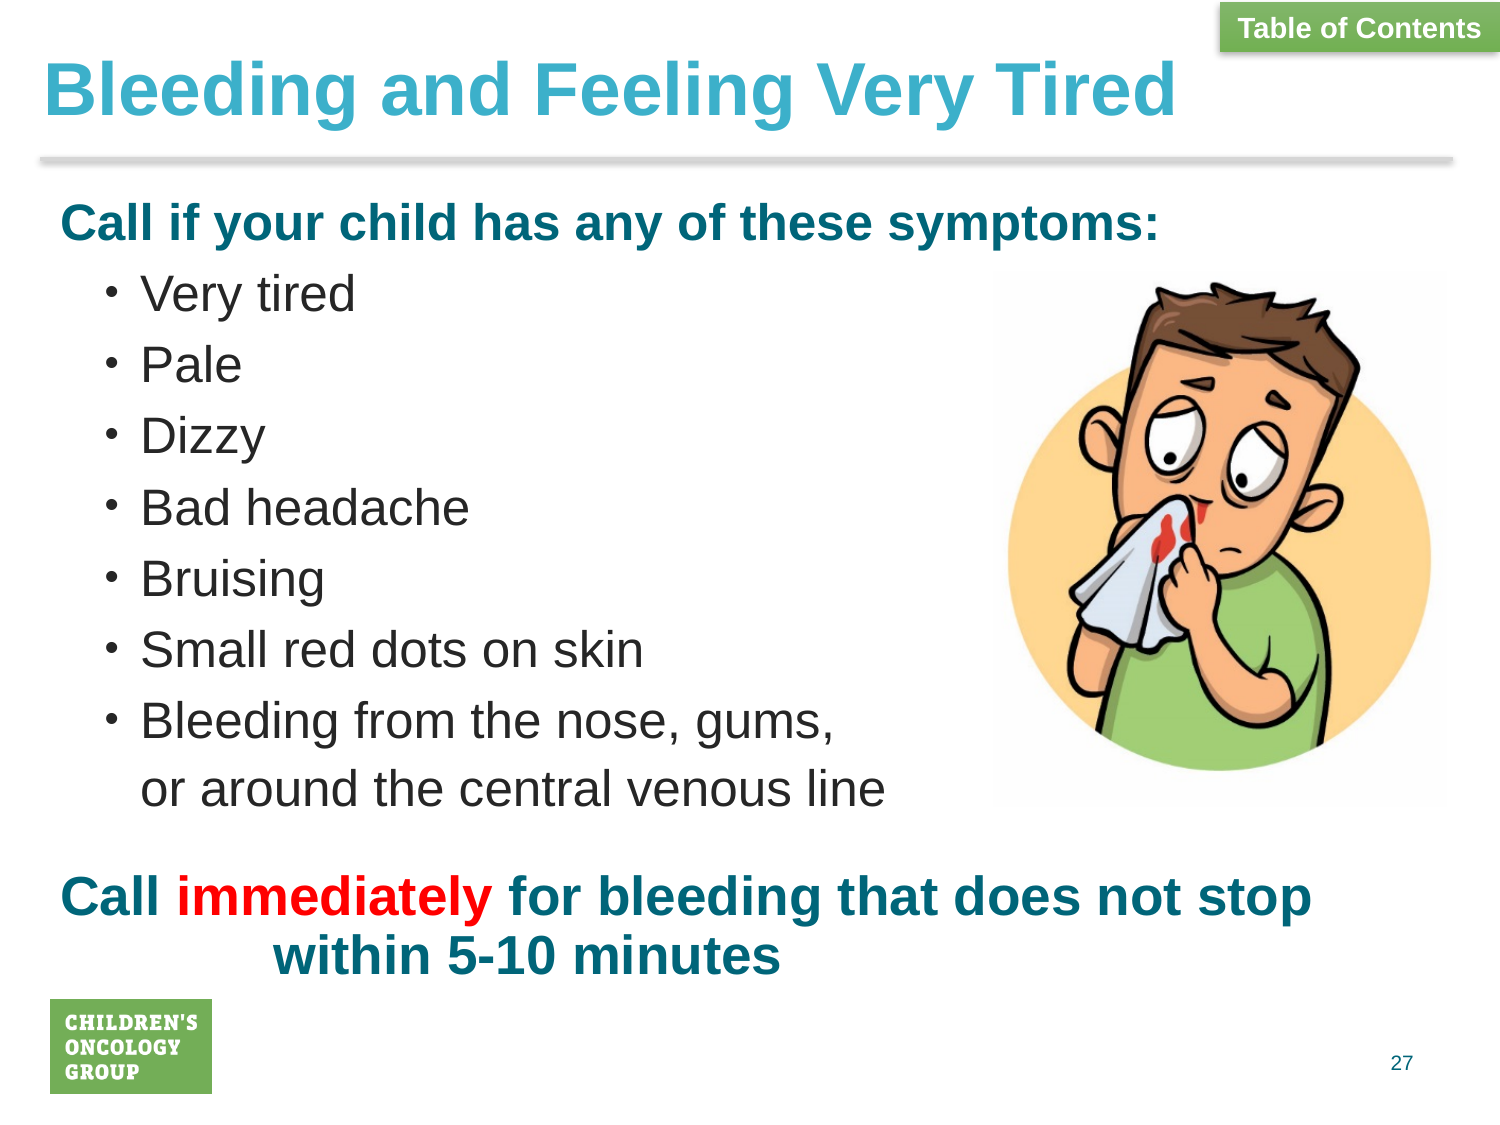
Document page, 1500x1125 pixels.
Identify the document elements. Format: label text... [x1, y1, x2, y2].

picture [50, 999, 212, 1094]
picture [993, 271, 1447, 807]
list Call if your child has any of these symptoms: Very tired Pale Dizzy Bad headache Bruising Small red dots on skin Bleeding from the nose, gums, or around the central venous line Call immediately for bleeding that does not stop within 5-10 minutes [45, 181, 1435, 999]
text_box Bleeding and Feeling Very Tired [28, 43, 1435, 140]
text_box Table of Contents [1220, 2, 1500, 52]
